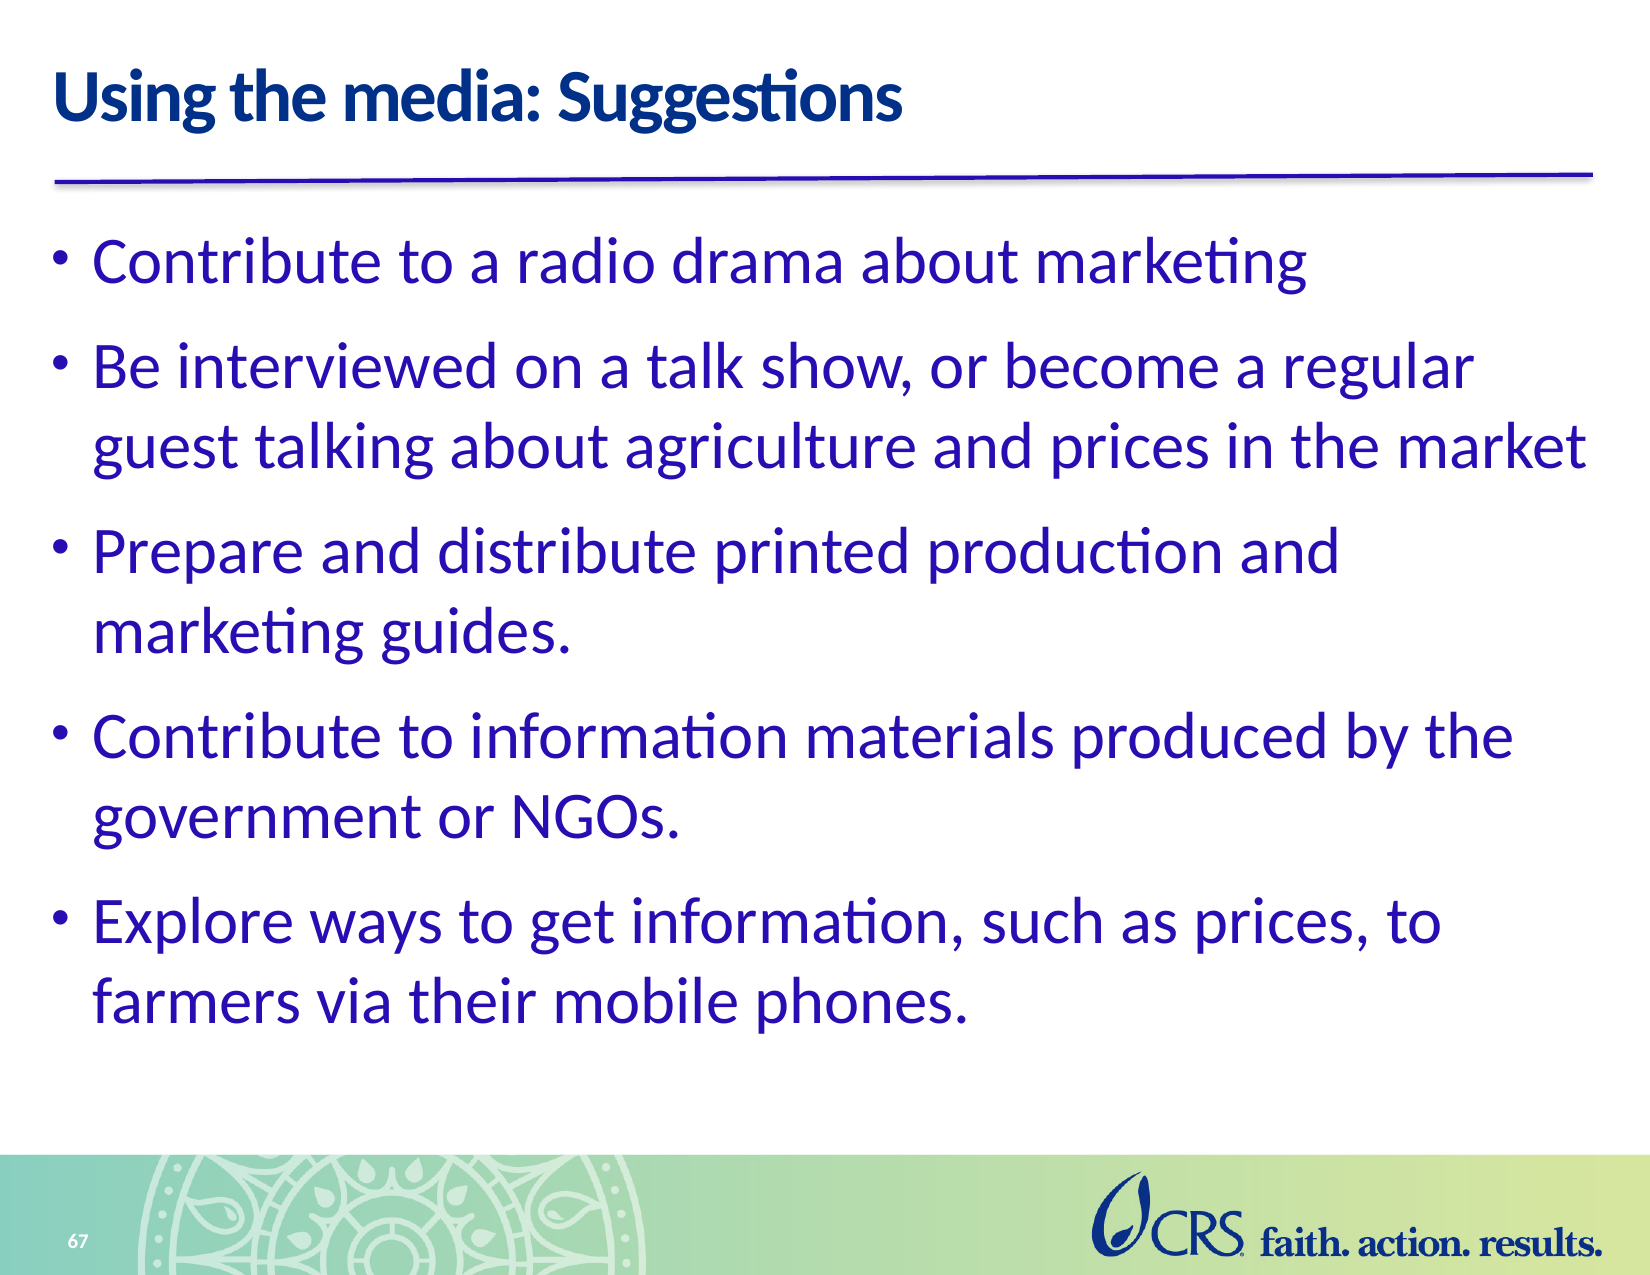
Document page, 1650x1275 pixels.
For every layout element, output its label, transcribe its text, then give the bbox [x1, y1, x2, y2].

slide_number 67 [52, 1220, 109, 1259]
title Using the media: Suggestions [52, 0, 1350, 175]
list Contribute to a radio drama about marketing Be interviewed on a talk show, or become a regular guest talking about agriculture and prices in the market Prepare and distribute printed production and marketing guides. Contribute to information materials produced by the government or NGOs. Explore ways to get information, such as prices, to farmers via their mobile phones. [51, 216, 1593, 1062]
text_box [54, 174, 1594, 183]
picture [0, 1153, 1650, 1275]
